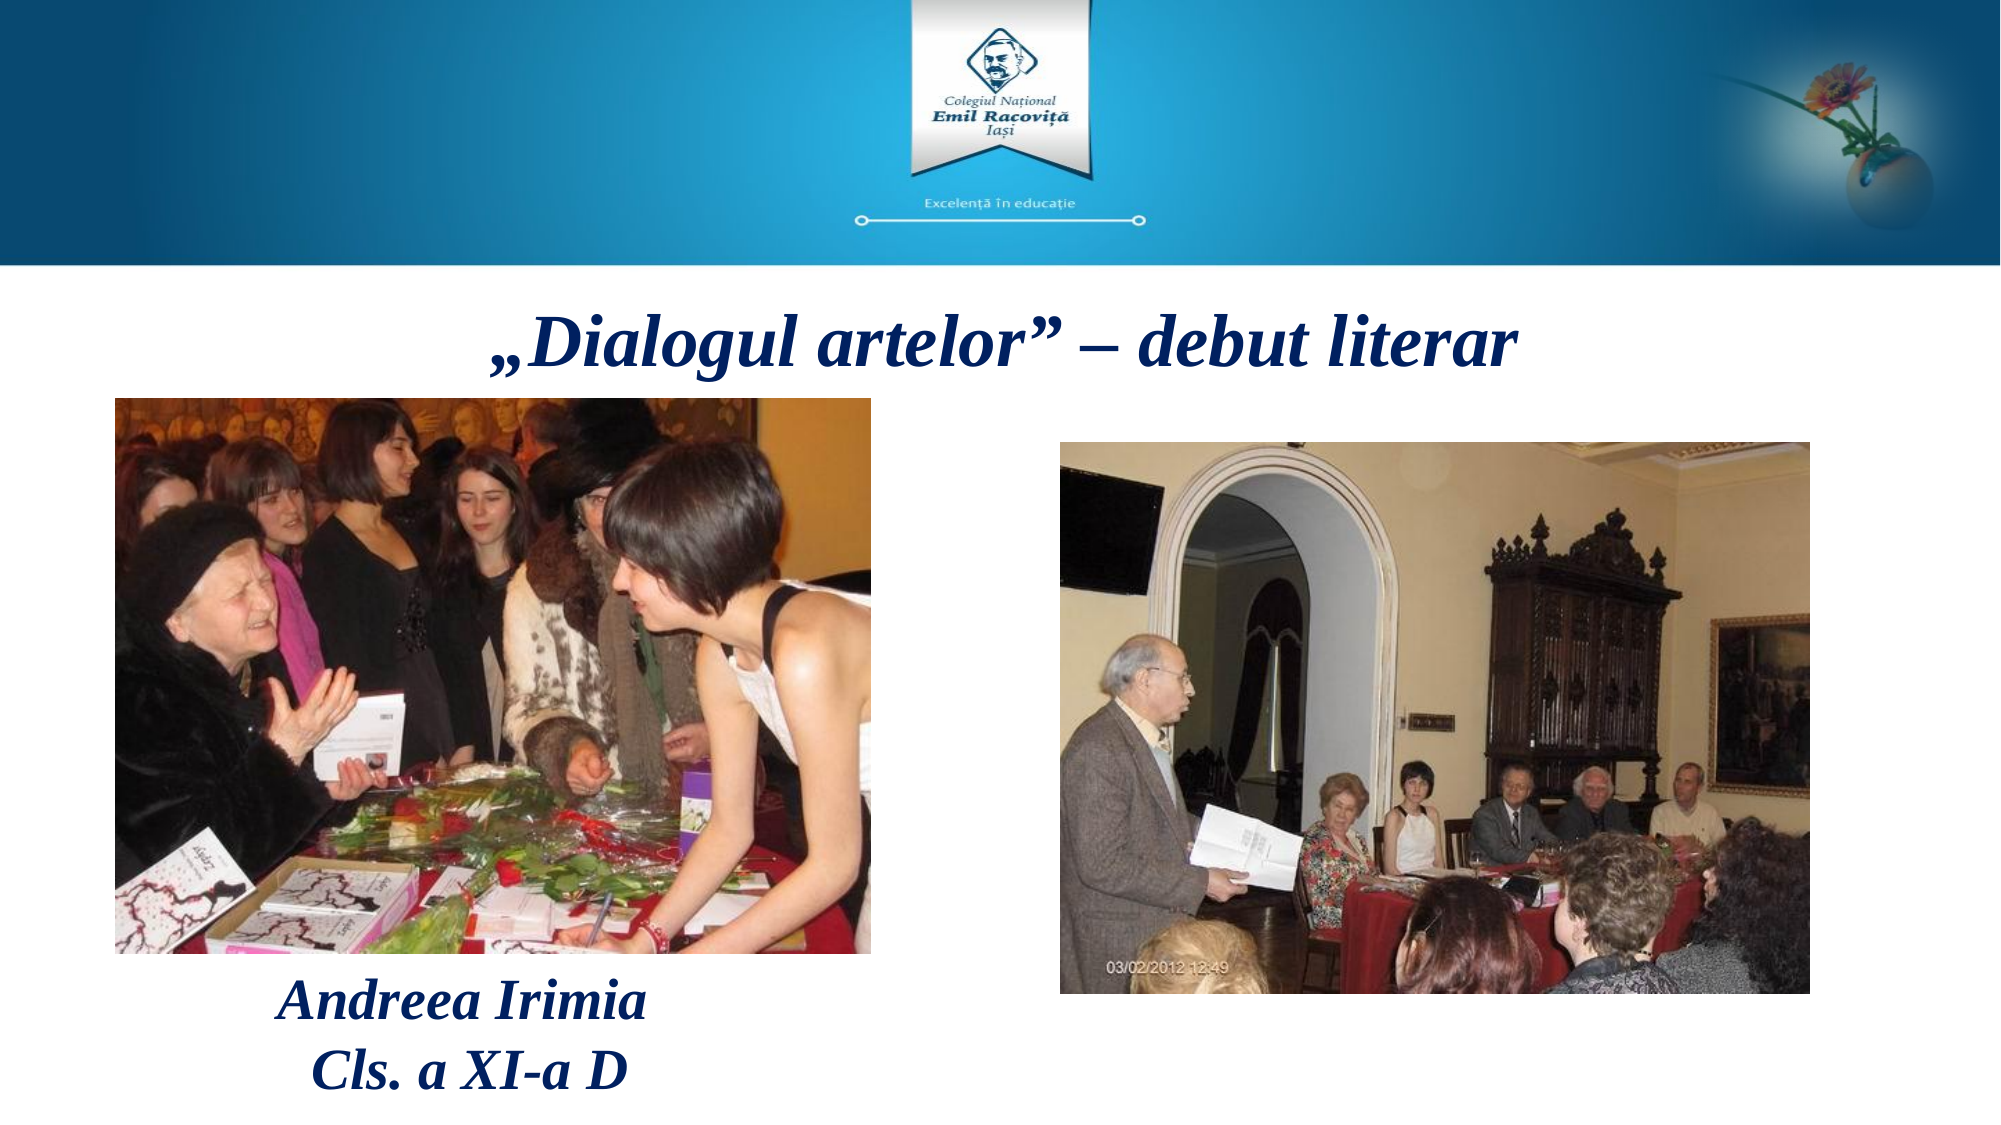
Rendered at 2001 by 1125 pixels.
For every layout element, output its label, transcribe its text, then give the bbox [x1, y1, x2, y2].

text_box Andreea Irimia Cls. a XI-a D [262, 963, 678, 1109]
text_box „Dialogul artelor” – debut literar [475, 283, 1535, 389]
picture [0, 0, 2001, 1125]
